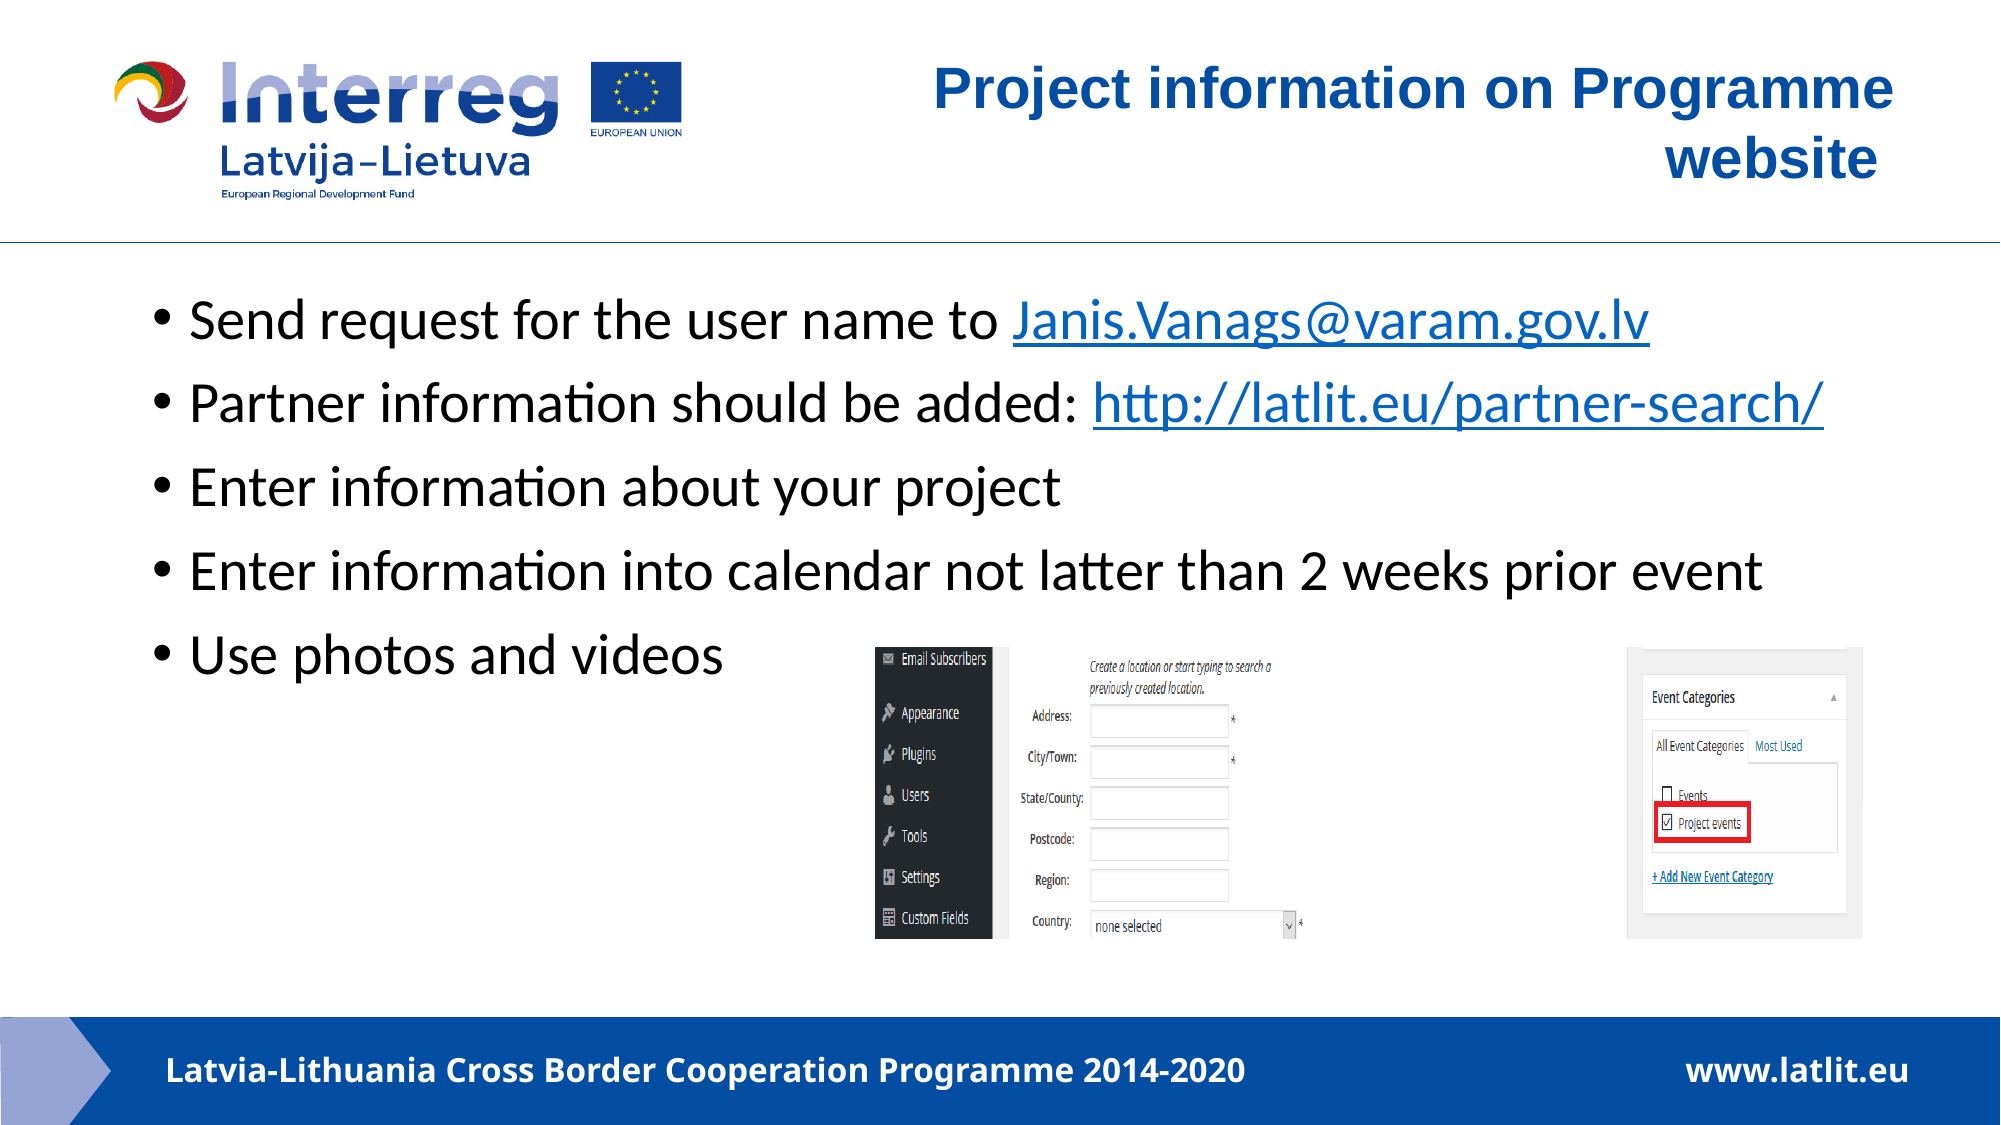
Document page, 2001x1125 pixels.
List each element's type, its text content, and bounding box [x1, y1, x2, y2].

list Send request for the user name to Janis.Vanags@varam.gov.lv Partner information should be added: http://latlit.eu/partner-search/ Enter information about your project Enter information into calendar not latter than 2 weeks prior event Use photos and videos [137, 281, 1863, 1014]
picture [69, 16, 726, 231]
text_box Project information on Programme website [699, 42, 1911, 198]
picture [875, 647, 1863, 939]
